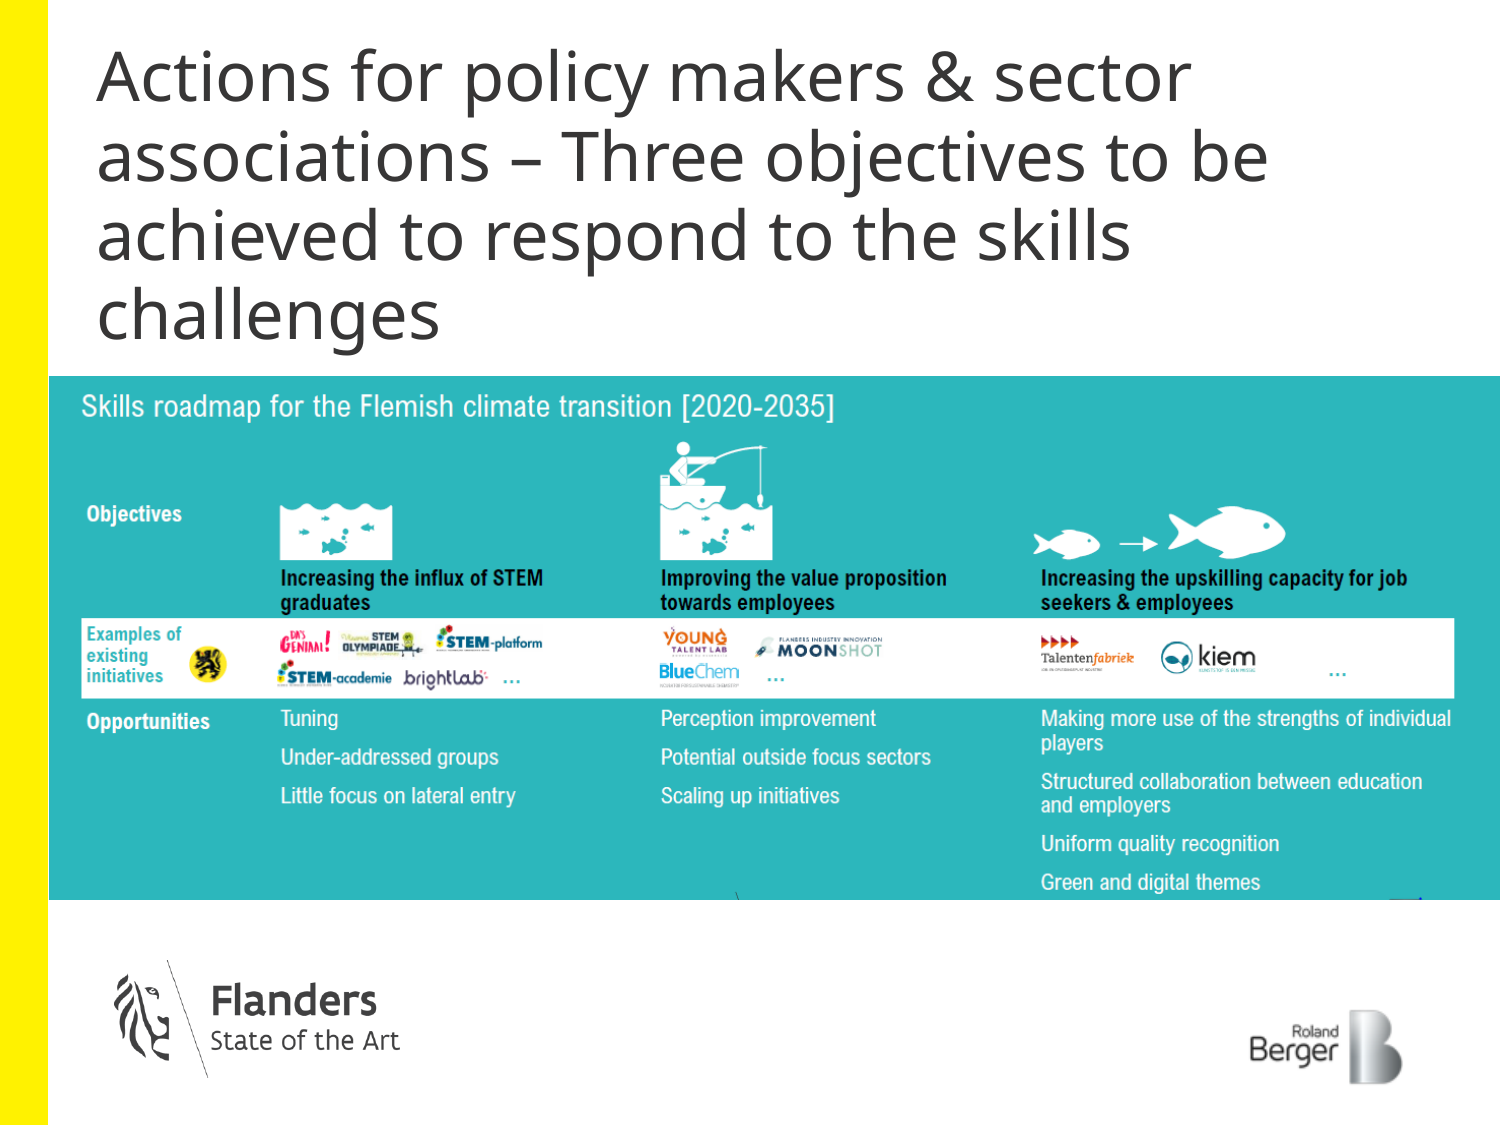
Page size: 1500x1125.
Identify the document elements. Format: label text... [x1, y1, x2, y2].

picture [1232, 993, 1425, 1111]
title Actions for policy makers & sector associations – Three objectives to be achieved to respond to the skills challenges [96, 36, 1447, 226]
picture [114, 960, 400, 1078]
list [49, 376, 1500, 900]
picture [0, 0, 48, 1125]
